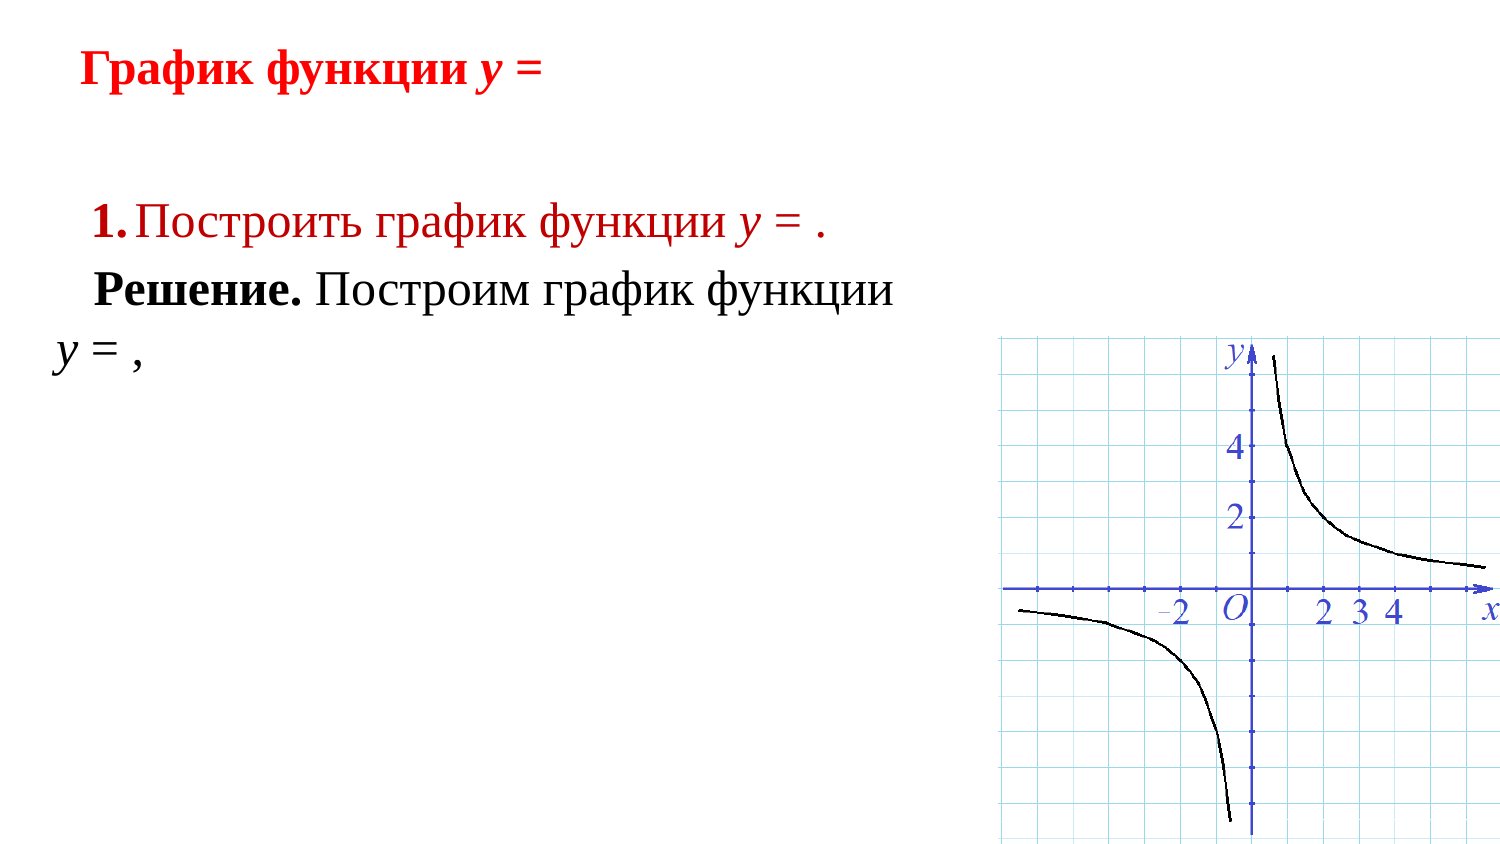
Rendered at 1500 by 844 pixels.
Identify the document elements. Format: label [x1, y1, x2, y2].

subtitle [41, 150, 1471, 800]
picture [997, 336, 1500, 844]
